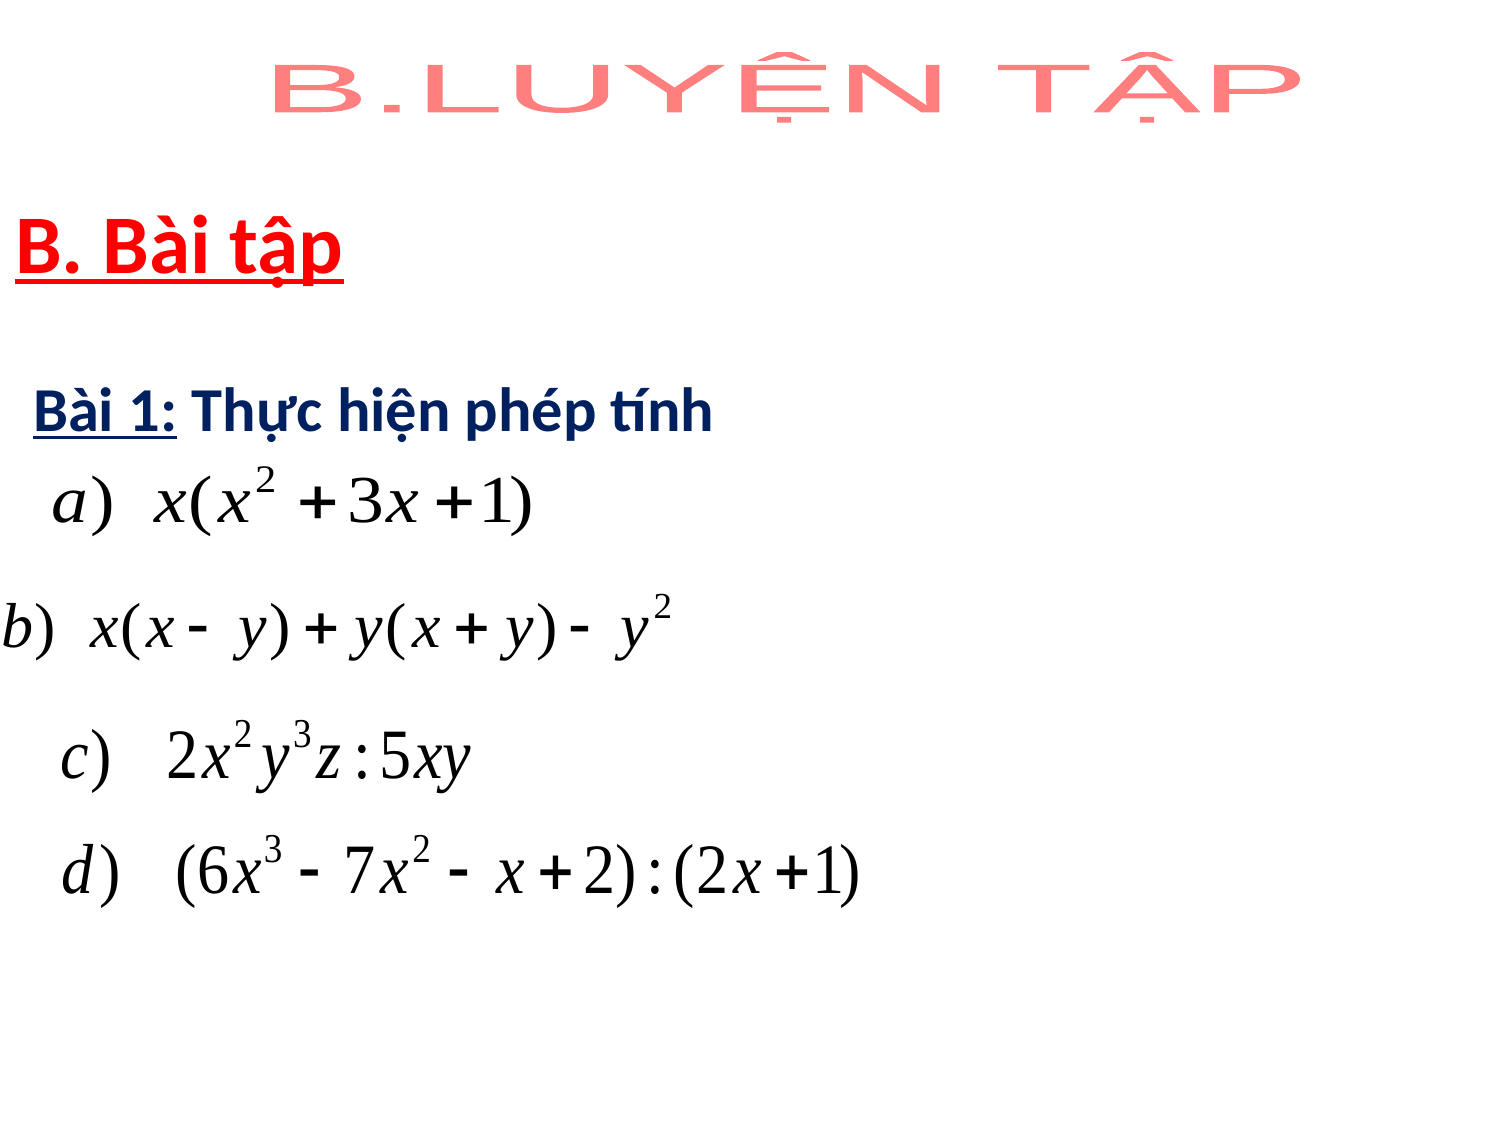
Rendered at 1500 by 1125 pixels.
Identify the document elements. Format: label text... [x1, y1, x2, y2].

subtitle Bài 1: Thực hiện phép tính [18, 361, 1144, 566]
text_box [0, 578, 684, 675]
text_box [50, 700, 876, 926]
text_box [39, 449, 550, 552]
title B. Bài tập [0, 154, 450, 325]
